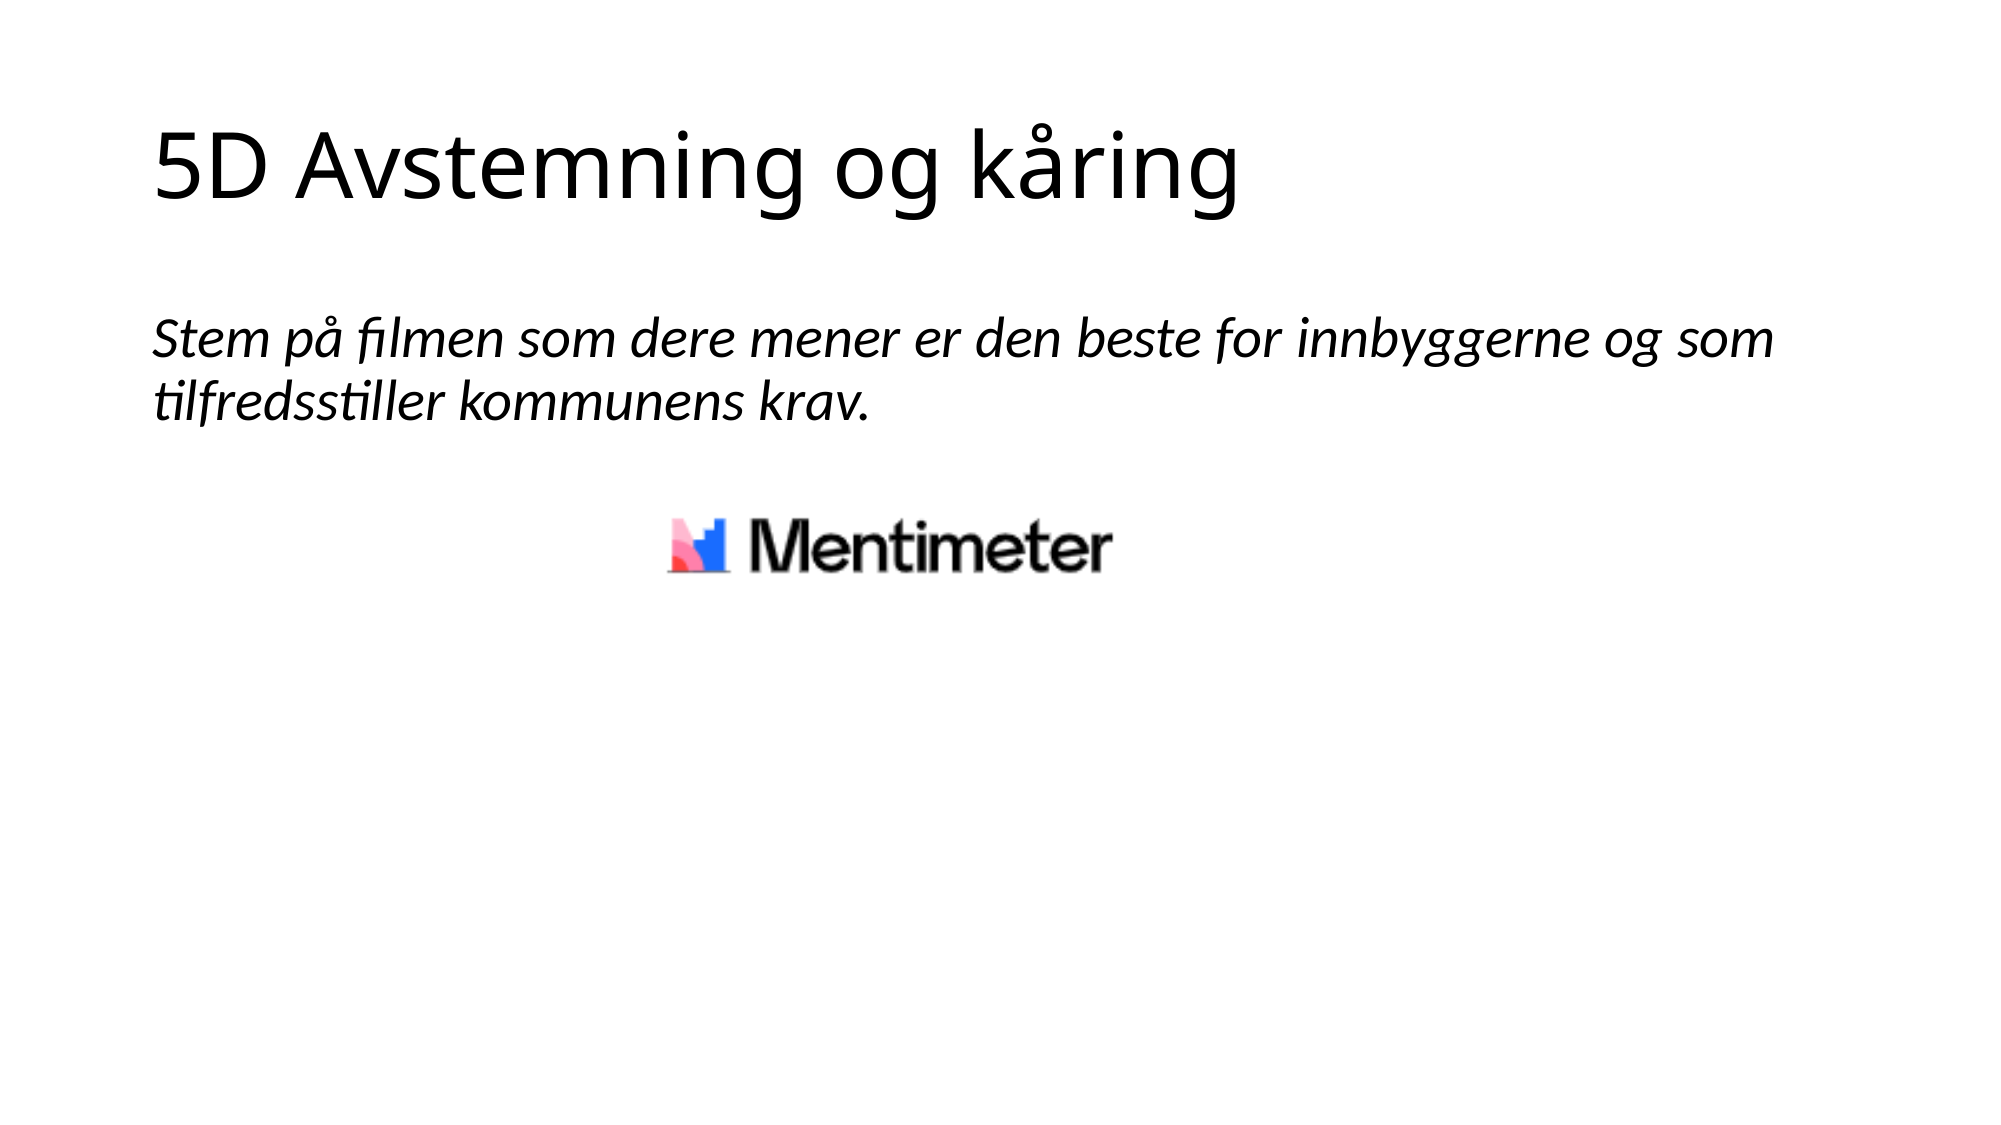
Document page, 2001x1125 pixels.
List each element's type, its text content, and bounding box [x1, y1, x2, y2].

list Stem på filmen som dere mener er den beste for innbyggerne og som tilfredsstiller kommunens krav. [137, 299, 1863, 1014]
picture [642, 486, 1152, 610]
title 5D Avstemning og kåring [137, 59, 1863, 278]
